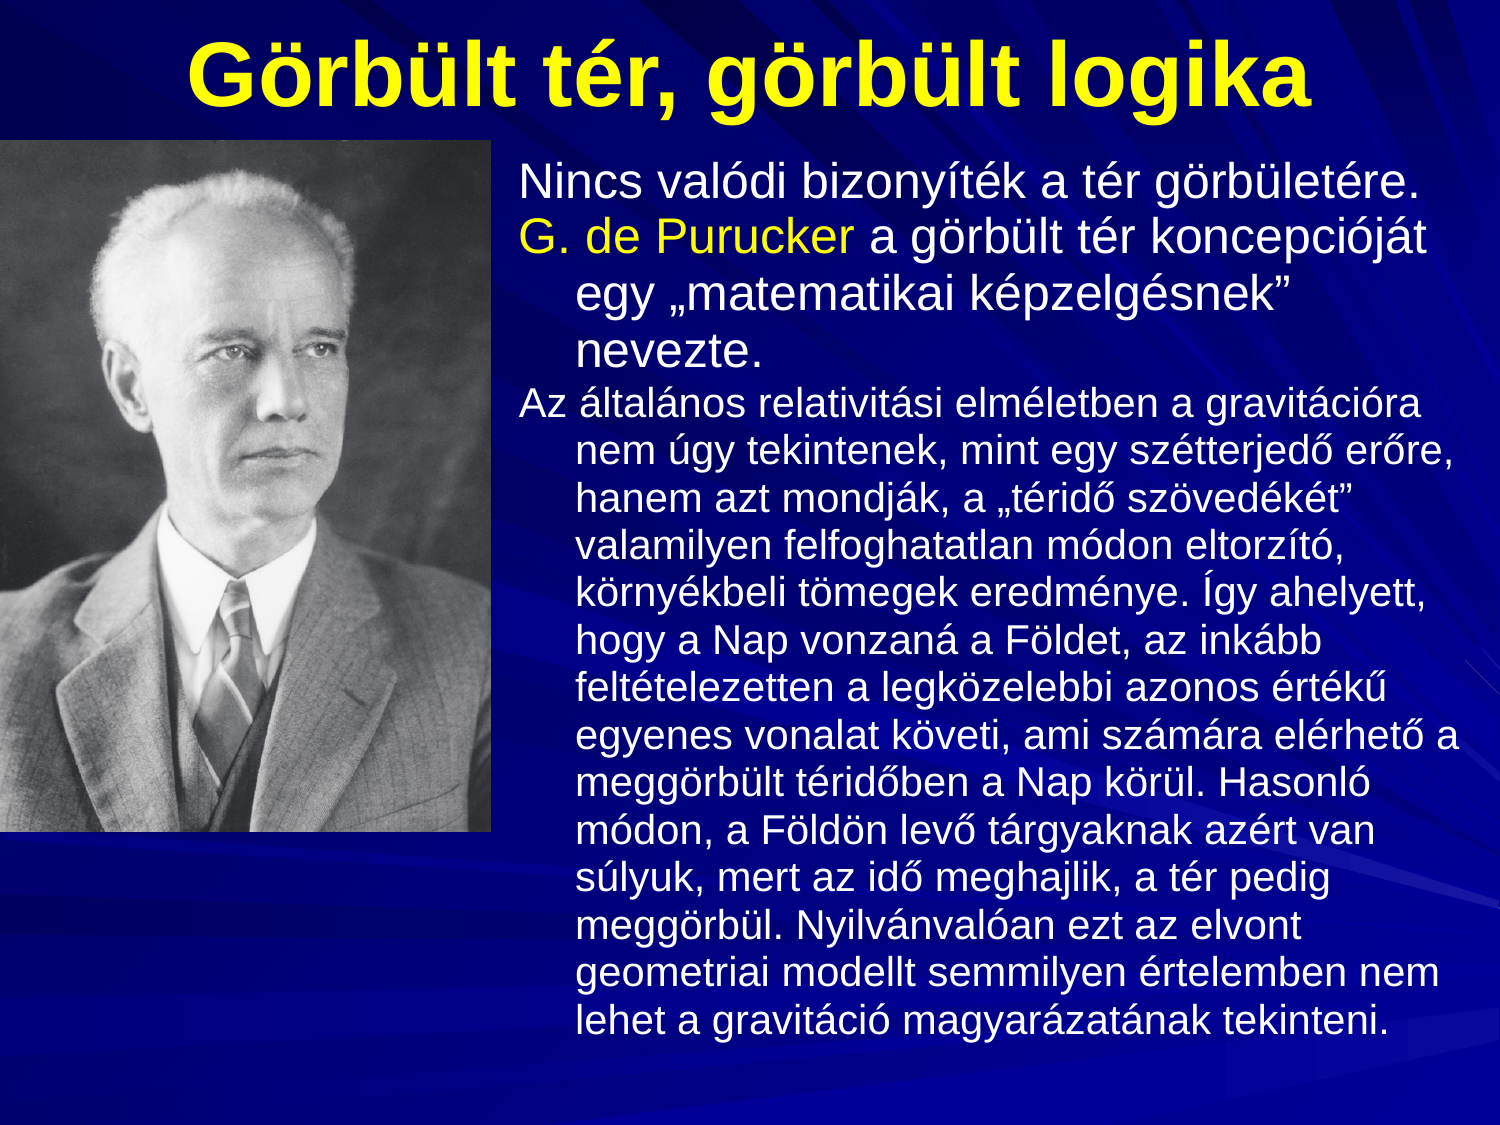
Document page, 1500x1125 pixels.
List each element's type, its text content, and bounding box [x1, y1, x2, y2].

title Görbült tér, görbült logika [0, 0, 1500, 140]
picture [0, 140, 491, 833]
list Nincs valódi bizonyíték a tér görbületére. G. de Purucker a görbült tér koncepcióját egy „matematikai képzelgésnek” nevezte. Az általános relativitási elméletben a gravitációra nem úgy tekintenek, mint egy szétterjedő erőre, hanem azt mondják, a „téridő szövedékét” valamilyen felfoghatatlan módon eltorzító, környékbeli tömegek eredménye. Így ahelyett, hogy a Nap vonzaná a Földet, az inkább feltételezetten a legközelebbi azonos értékű egyenes vonalat követi, ami számára elérhető a meggörbült téridőben a Nap körül. Hasonló módon, a Földön levő tárgyaknak azért van súlyuk, mert az idő meghajlik, a tér pedig meggörbül. Nyilvánvalóan ezt az elvont geometriai modellt semmilyen értelemben nem lehet a gravitáció magyarázatának tekinteni. [503, 140, 1500, 1125]
